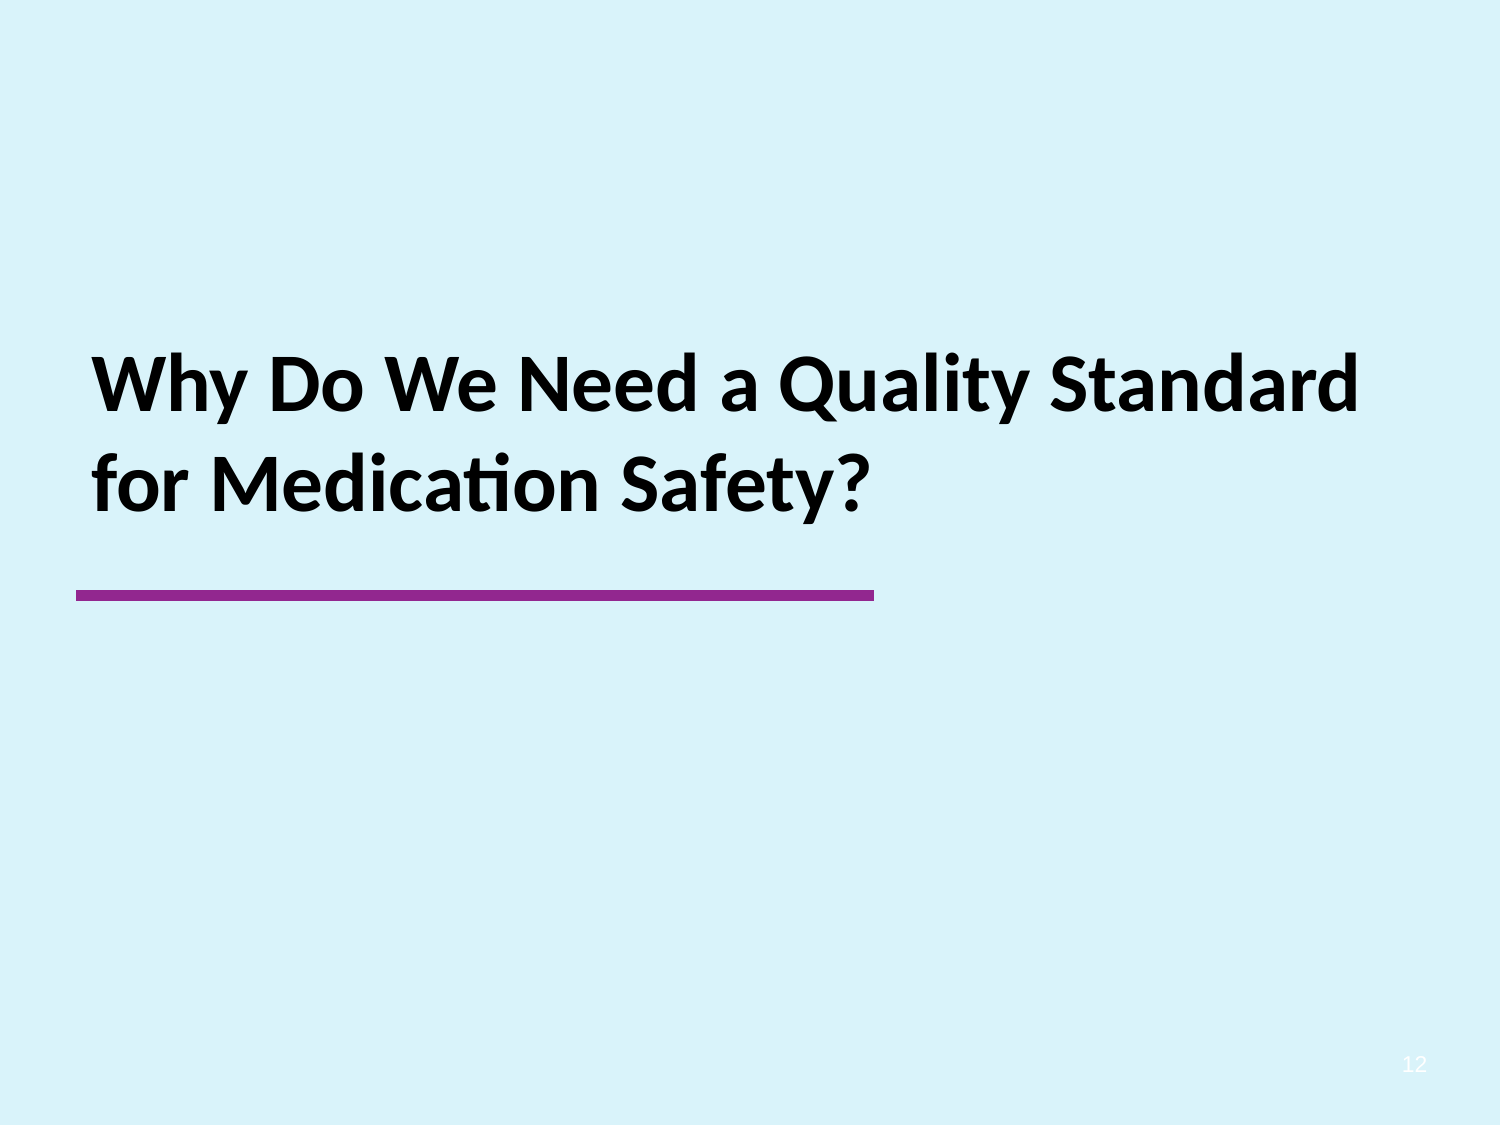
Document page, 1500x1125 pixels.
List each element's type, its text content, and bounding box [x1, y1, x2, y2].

text_box Why Do We Need a Quality Standard for Medication Safety? [76, 320, 1500, 644]
